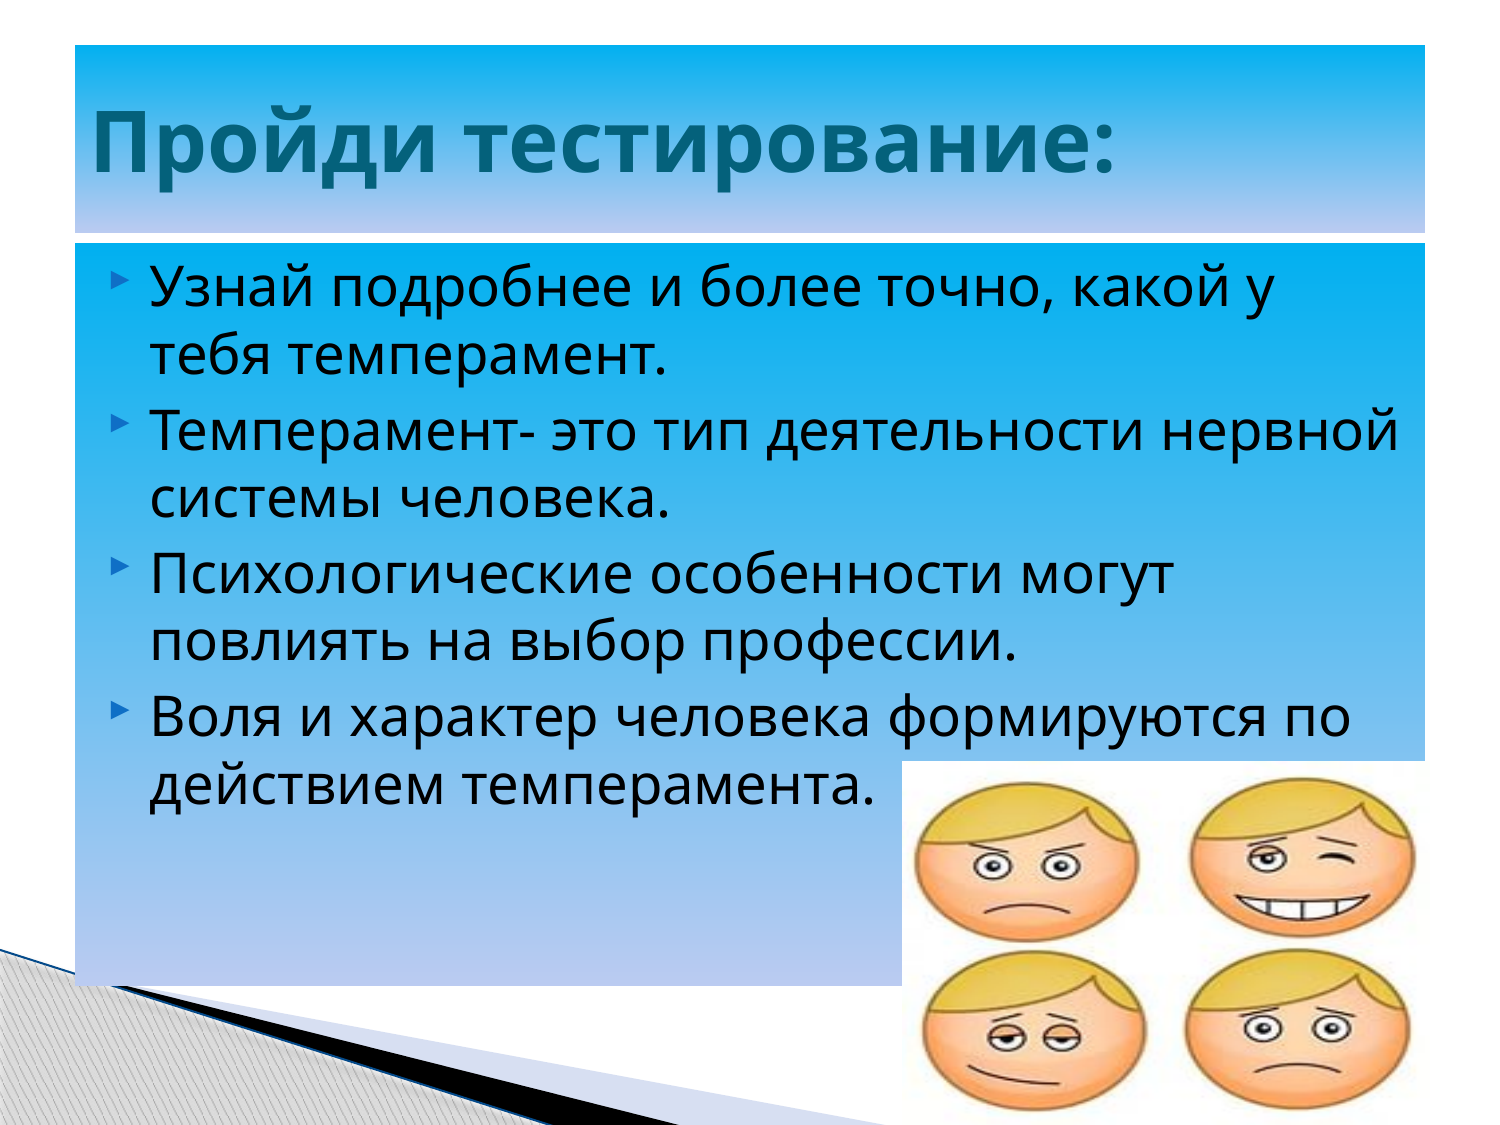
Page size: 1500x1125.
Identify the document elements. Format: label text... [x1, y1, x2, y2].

title Пройди тестирование: [75, 45, 1425, 233]
picture [902, 761, 1430, 1125]
list Узнай подробнее и более точно, какой у тебя темперамент. Темперамент- это тип деятельности нервной системы человека. Психологические особенности могут повлиять на выбор профессии. Воля и характер человека формируются по действием темперамента. [75, 243, 1425, 986]
